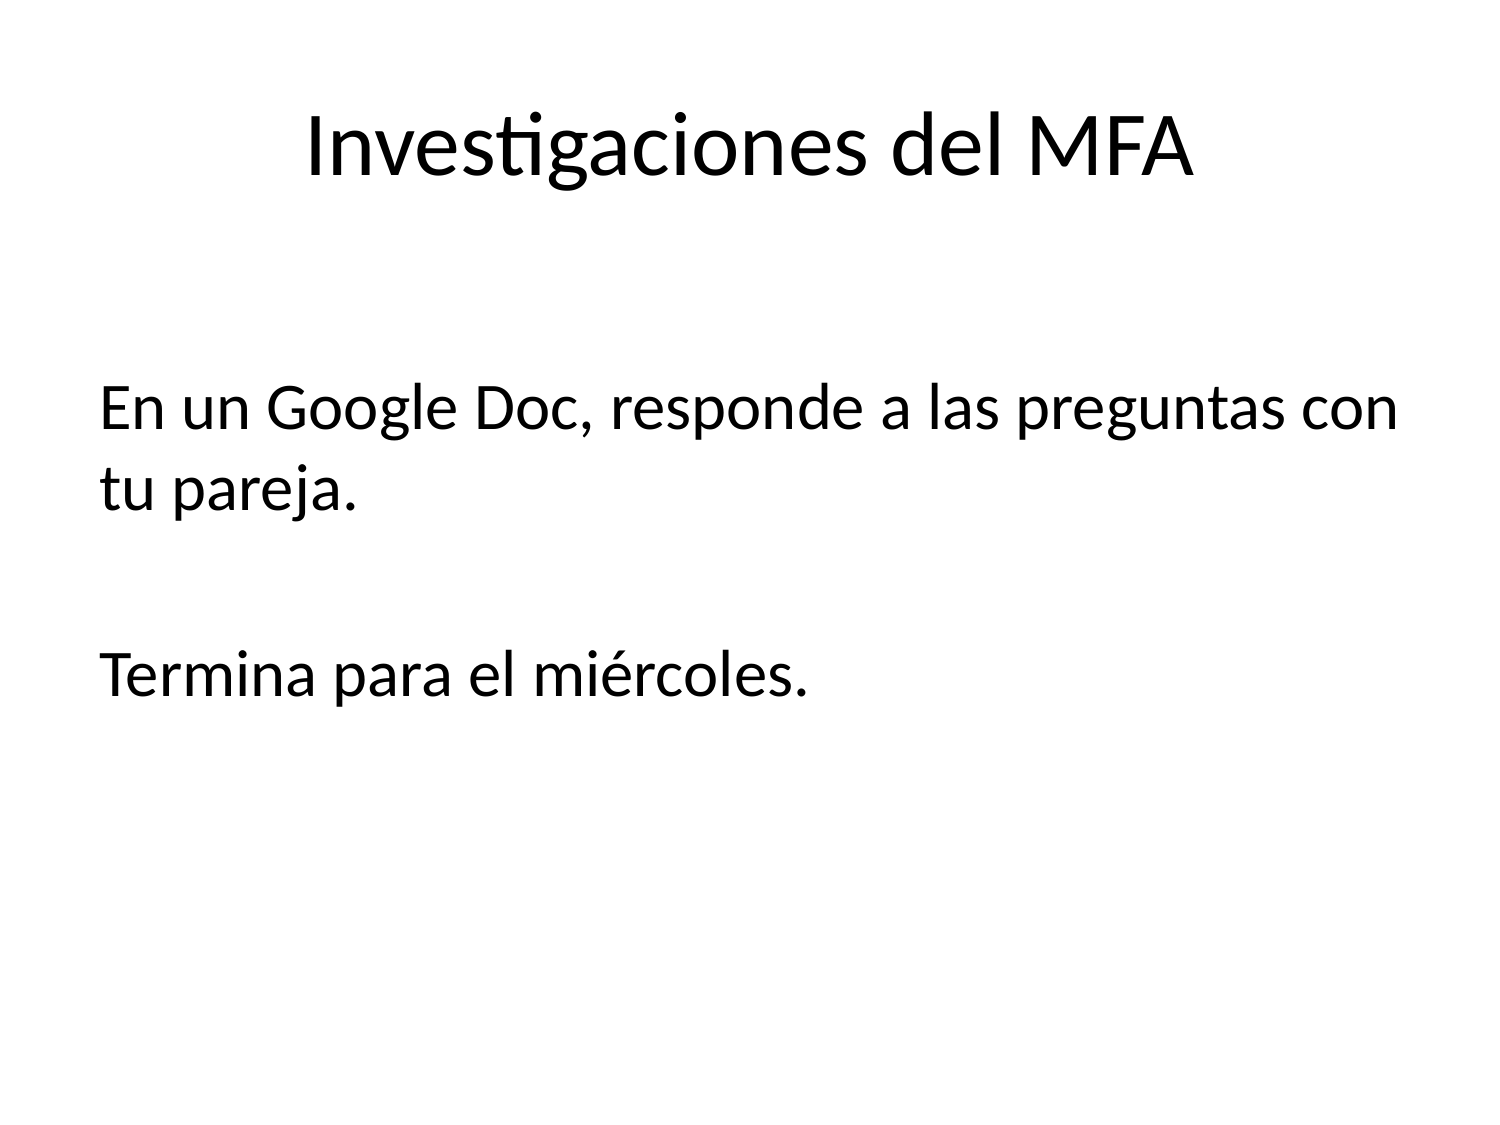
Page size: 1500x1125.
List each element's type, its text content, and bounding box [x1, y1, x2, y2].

list En un Google Doc, responde a las preguntas con tu pareja. Termina para el miércoles. [75, 262, 1425, 1005]
title Investigaciones del MFA [75, 45, 1425, 233]
